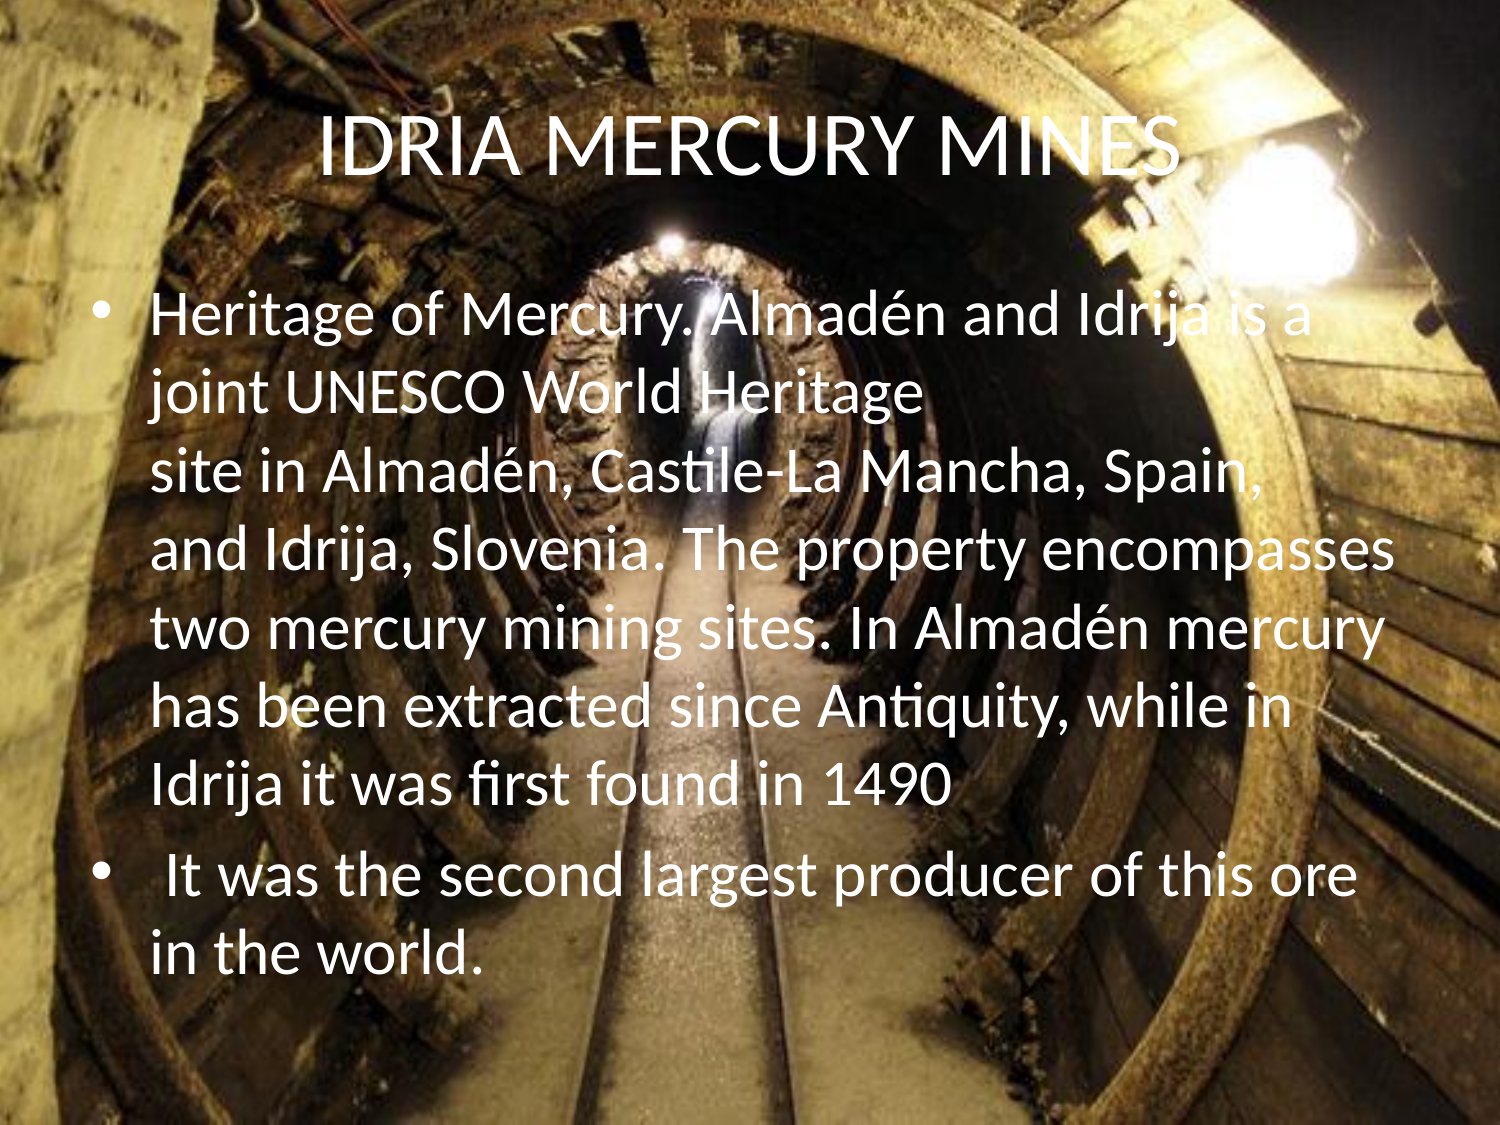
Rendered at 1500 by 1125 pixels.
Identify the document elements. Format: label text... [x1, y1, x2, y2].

picture [0, 0, 1500, 1125]
title IDRIA MERCURY MINES [75, 45, 1425, 233]
list Heritage of Mercury. Almadén and Idrija is a joint UNESCO World Heritage site in Almadén, Castile-La Mancha, Spain, and Idrija, Slovenia. The property encompasses two mercury mining sites. In Almadén mercury has been extracted since Antiquity, while in Idrija it was first found in 1490 It was the second largest producer of this ore in the world. [75, 262, 1425, 1005]
